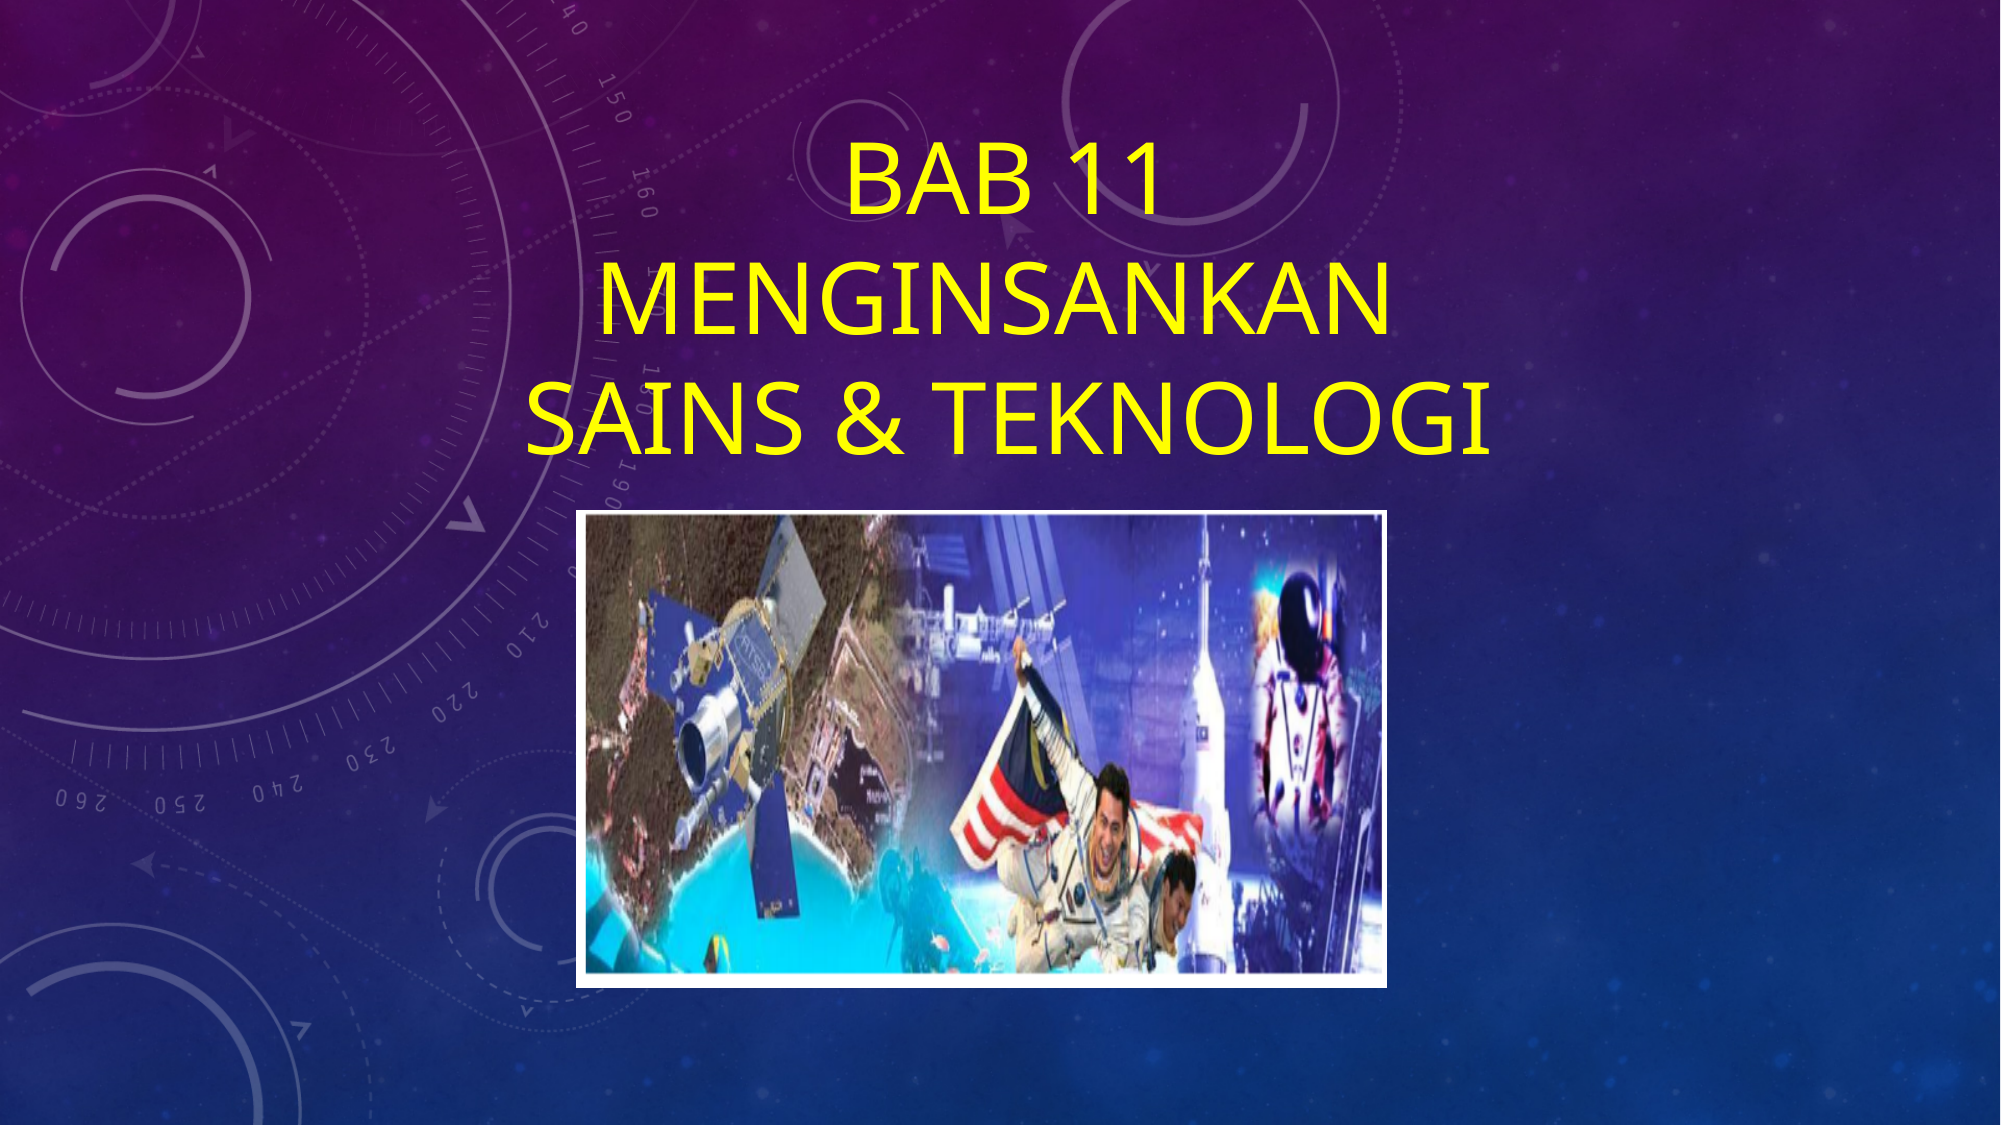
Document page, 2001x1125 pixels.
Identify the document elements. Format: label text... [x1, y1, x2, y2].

picture [0, 0, 2001, 1125]
title bab 11 MENGINSANKAN SAINS & TEKNOLOGI [223, 84, 1795, 483]
